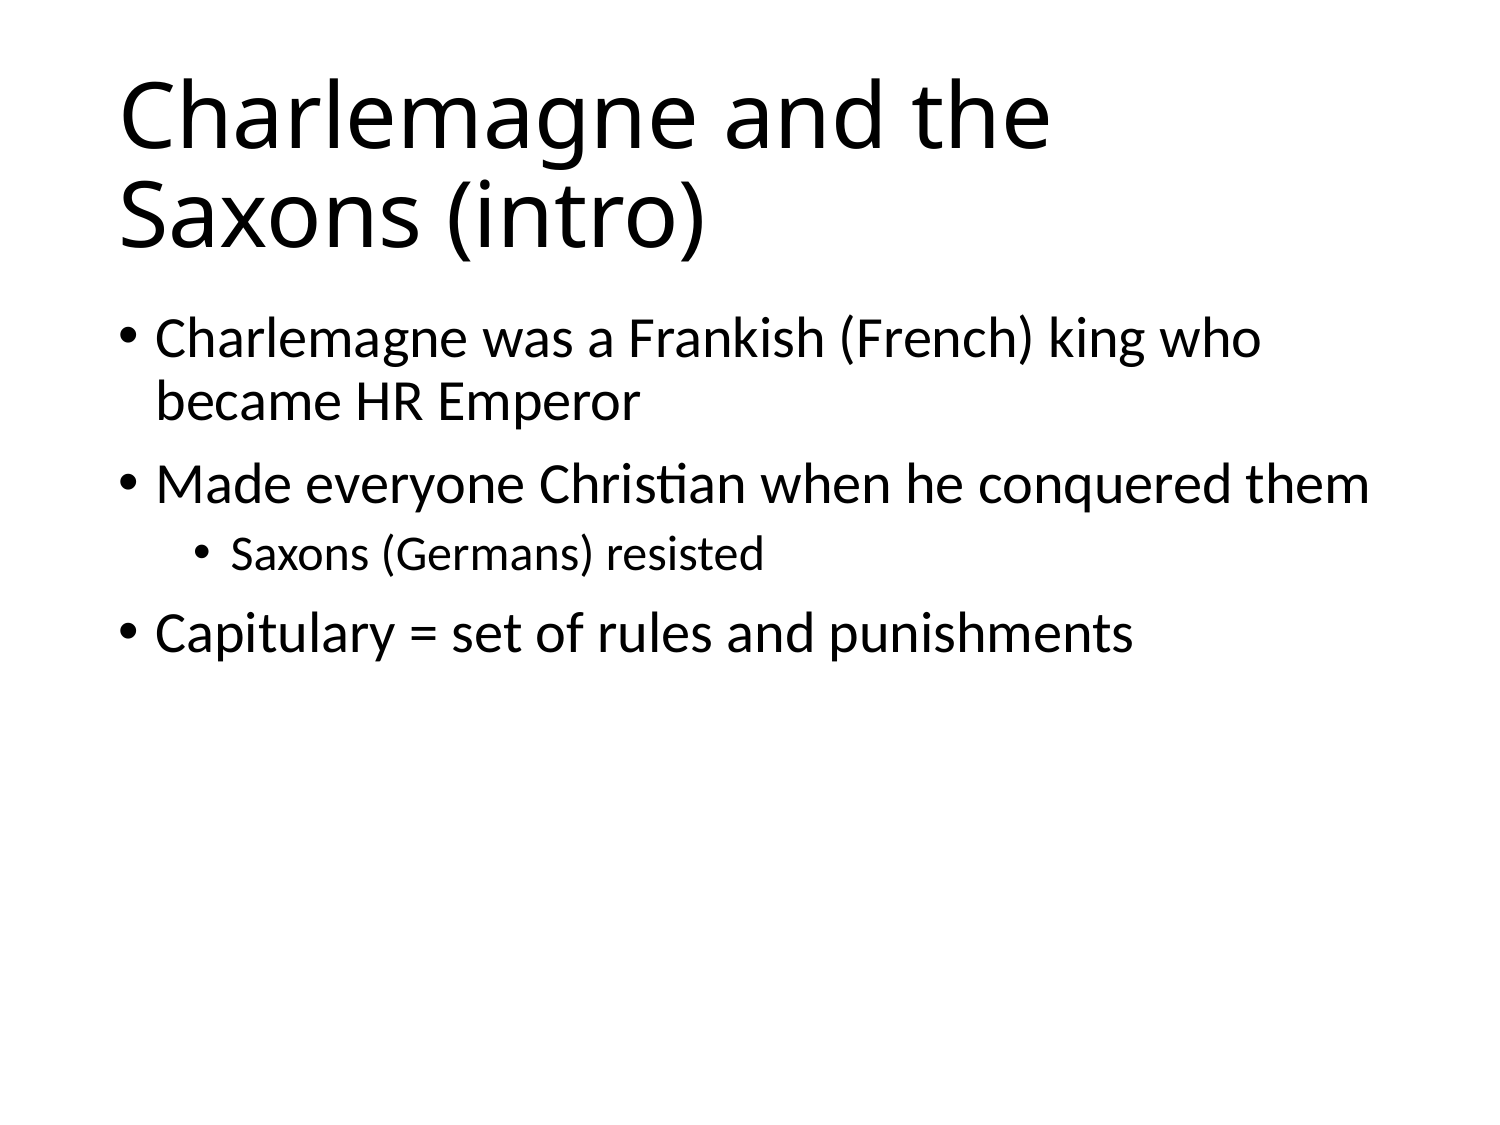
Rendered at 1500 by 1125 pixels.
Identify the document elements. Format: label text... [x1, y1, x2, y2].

list Charlemagne was a Frankish (French) king who became HR Emperor Made everyone Christian when he conquered them Saxons (Germans) resisted Capitulary = set of rules and punishments [103, 299, 1397, 1014]
title Charlemagne and the Saxons (intro) [103, 59, 1397, 278]
